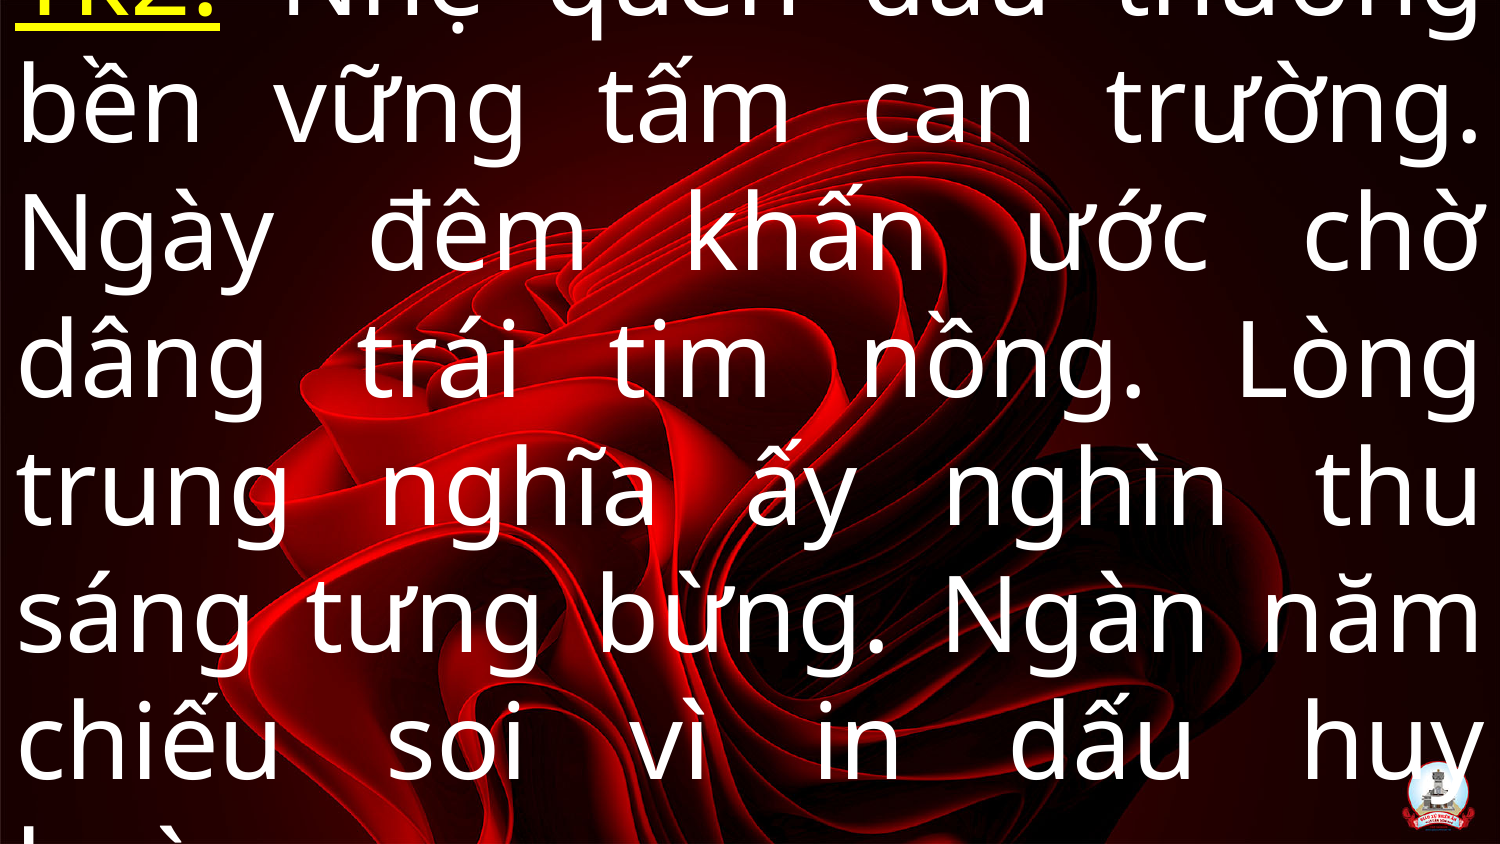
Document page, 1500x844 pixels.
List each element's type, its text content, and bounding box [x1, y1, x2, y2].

text_box Tk2: Nhẹ quên đau thương bền vững tấm can trường. Ngày đêm khấn ước chờ dâng trái tim nồng. Lòng trung nghĩa ấy nghìn thu sáng tưng bừng. Ngàn năm chiếu soi vì in dấu huy hoàng. [0, 0, 1500, 841]
